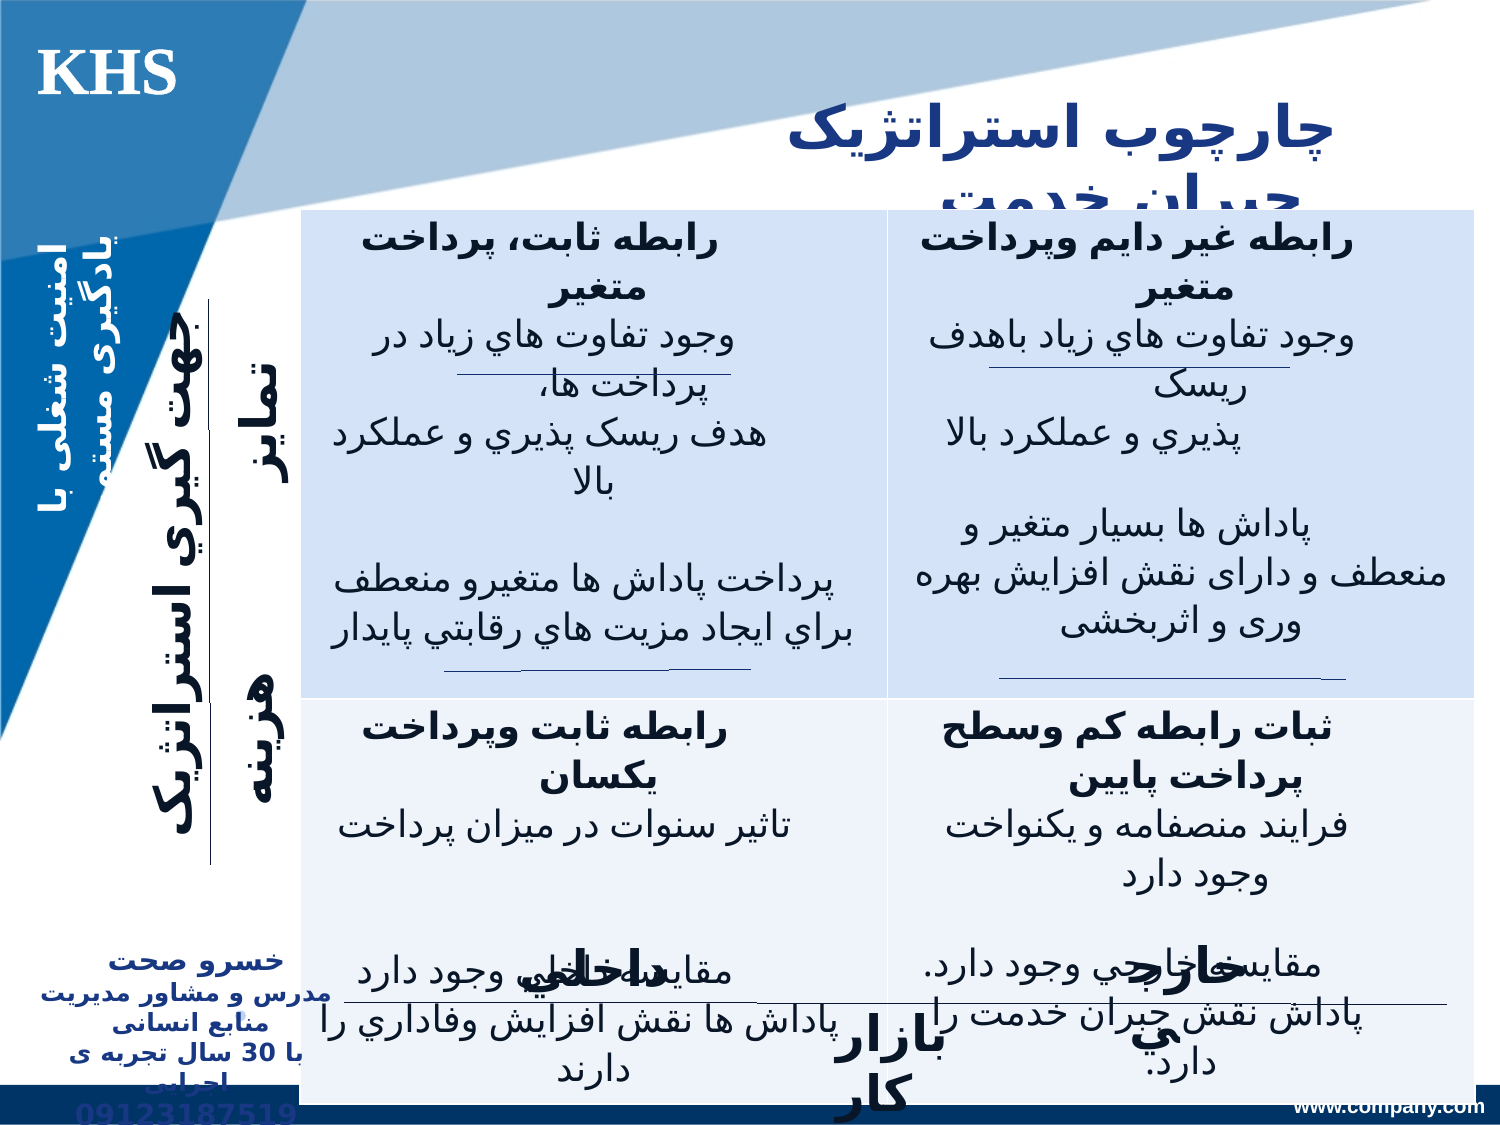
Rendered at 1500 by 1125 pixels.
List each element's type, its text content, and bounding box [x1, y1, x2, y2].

picture [0, 583, 133, 842]
text_box بازار کار [821, 994, 998, 1002]
picture [208, 583, 212, 842]
table_cell ثبات رابطه کم وسطح پرداخت پايين فرايند منصفامه و يکنواخت وجود دارد مقايسه خارجي وجود دارد. پاداش نقش جبران خدمت را دارد. [888, 700, 1474, 1103]
table_cell رابطه ثابت وپرداخت يکسان تاثير سنوات در ميزان پرداخت مقايسه داخلي وجود دارد پاداش ها نقش افزايش وفاداري را دارند [362, 1005, 821, 1103]
text_box تمايز [218, 346, 294, 497]
text_box جهت گيري استراتژيک [133, 583, 208, 853]
text_box خسرو صحت مدرس و مشاور مدیریت منابع انسانی با 30 سال تجربه ی اجرایی 09123187519 [11, 934, 362, 1125]
table_header رابطه غير دايم وپرداخت متغير وجود تفاوت هاي زياد باهدف ريسک پذيري و عملکرد بالا پاداش ها بسيار متغير و منعطف و دارای نقش افزایش بهره وری و اثربخشی [888, 210, 1474, 698]
text_box هزينه [215, 656, 291, 822]
table_cell رابطه ثابت وپرداخت يکسان تاثير سنوات در ميزان پرداخت مقايسه داخلي وجود دارد پاداش ها نقش افزايش وفاداري را دارند [301, 700, 887, 1002]
text_box داخلي [504, 928, 685, 1002]
text_box امنیت شغلی با یادگیری مستمر [21, 98, 127, 530]
table_header رابطه ثابت، پرداخت متغير وجود تفاوت هاي زياد در پرداخت ها، هدف ريسک پذيري و عملکرد بالا پرداخت پاداش ها متغیرو منعطف براي ايجاد مزيت هاي رقابتي پايدار [301, 210, 887, 698]
text_box KHS [22, 19, 194, 115]
text_box جهت گيري استراتژيک [133, 293, 208, 580]
text_box خارجي [1114, 925, 1275, 1002]
picture [0, 0, 1500, 580]
text_box خارجي [1114, 1005, 1275, 1061]
title چارچوب استراتژيک جبران خدمت [686, 145, 1500, 174]
text_box بازار کار [821, 1005, 998, 1125]
